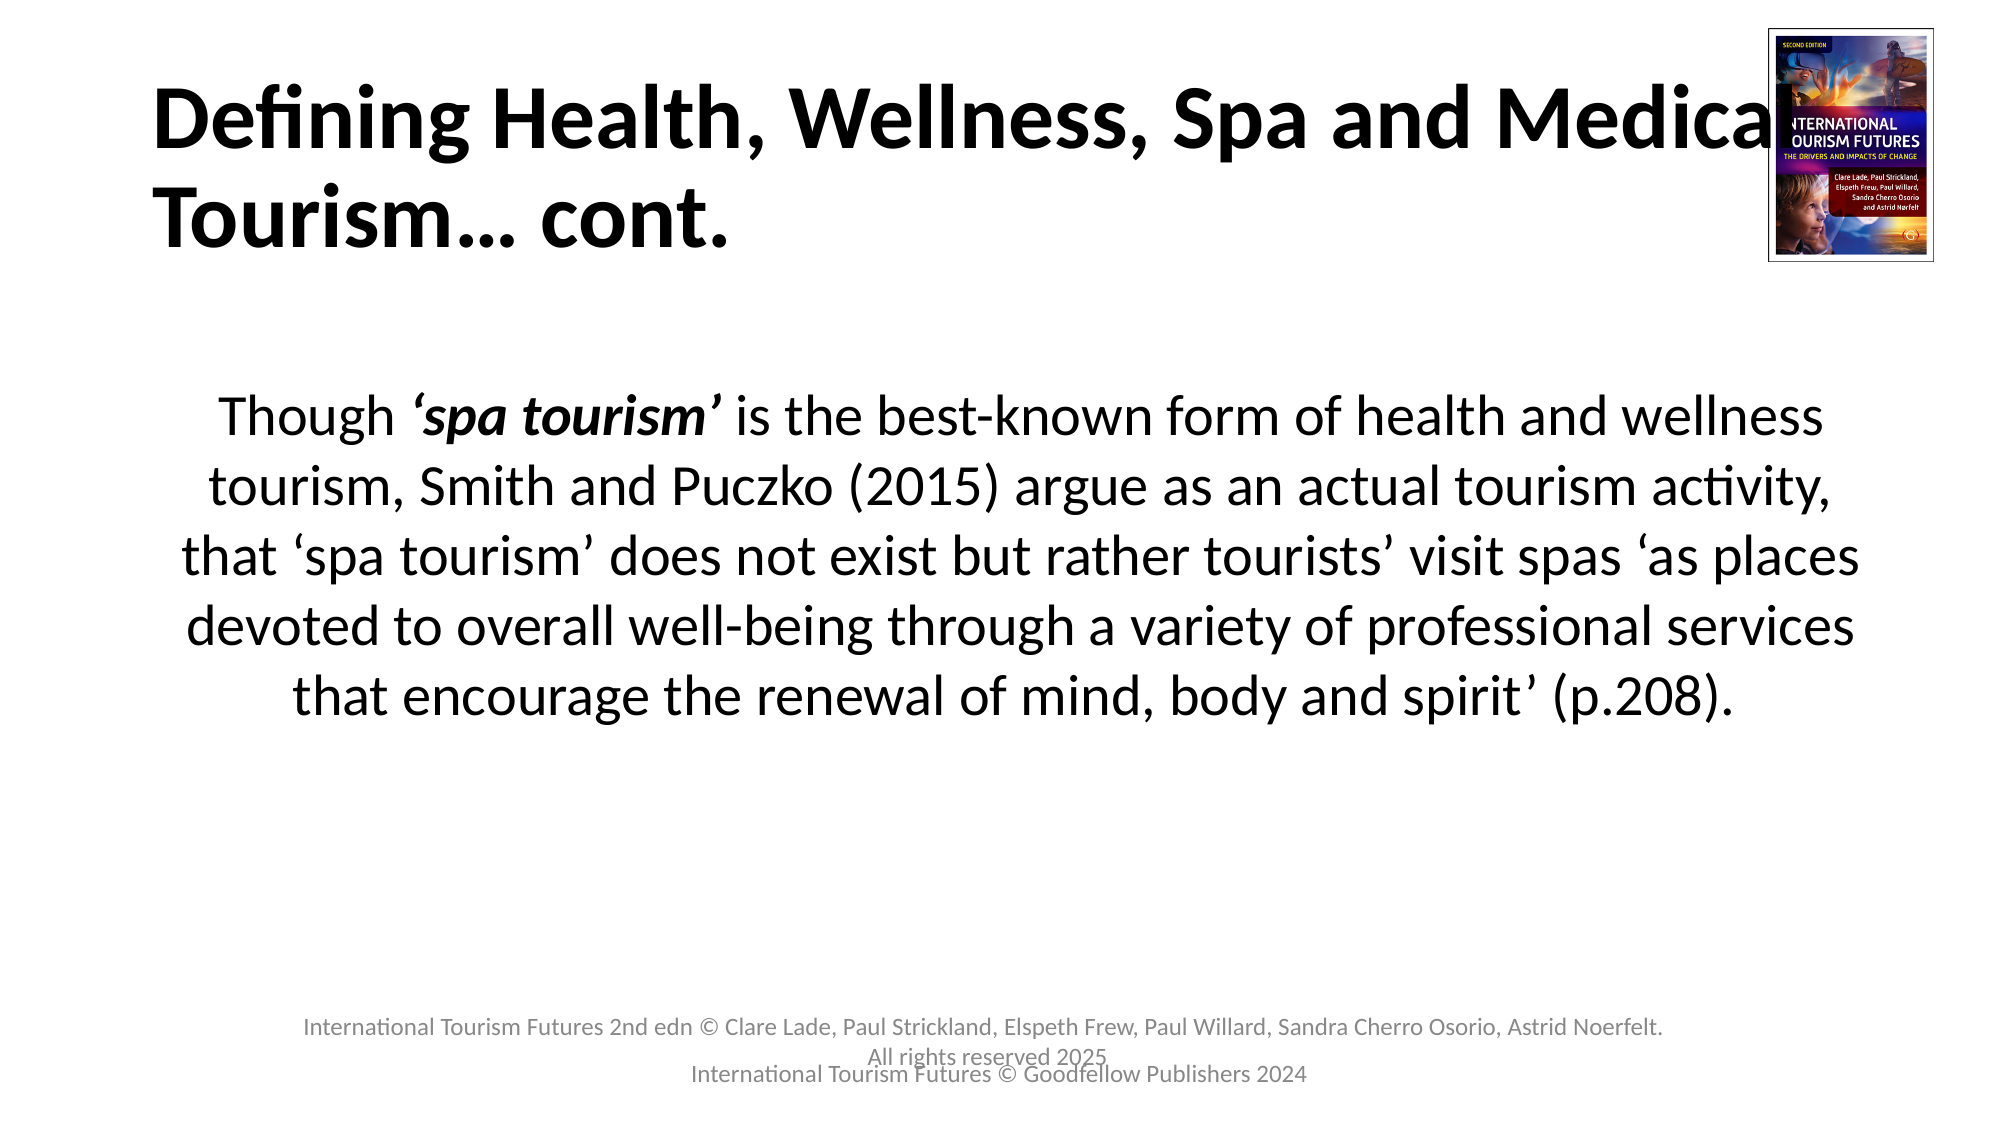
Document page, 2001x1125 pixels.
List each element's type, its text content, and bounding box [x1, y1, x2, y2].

title Defining Health, Wellness, Spa and Medical Tourism… cont. [137, 59, 1863, 278]
list Though ‘spa tourism’ is the best-known form of health and wellness tourism, Smith and Puczko (2015) argue as an actual tourism activity, that ‘spa tourism’ does not exist but rather tourists’ visit spas ‘as places devoted to overall well-being through a variety of professional services that encourage the renewal of mind, body and spirit’ (p.208). [158, 370, 1884, 1049]
footer International Tourism Futures © Goodfellow Publishers 2024 [662, 1042, 1338, 1103]
picture [1768, 28, 1934, 262]
